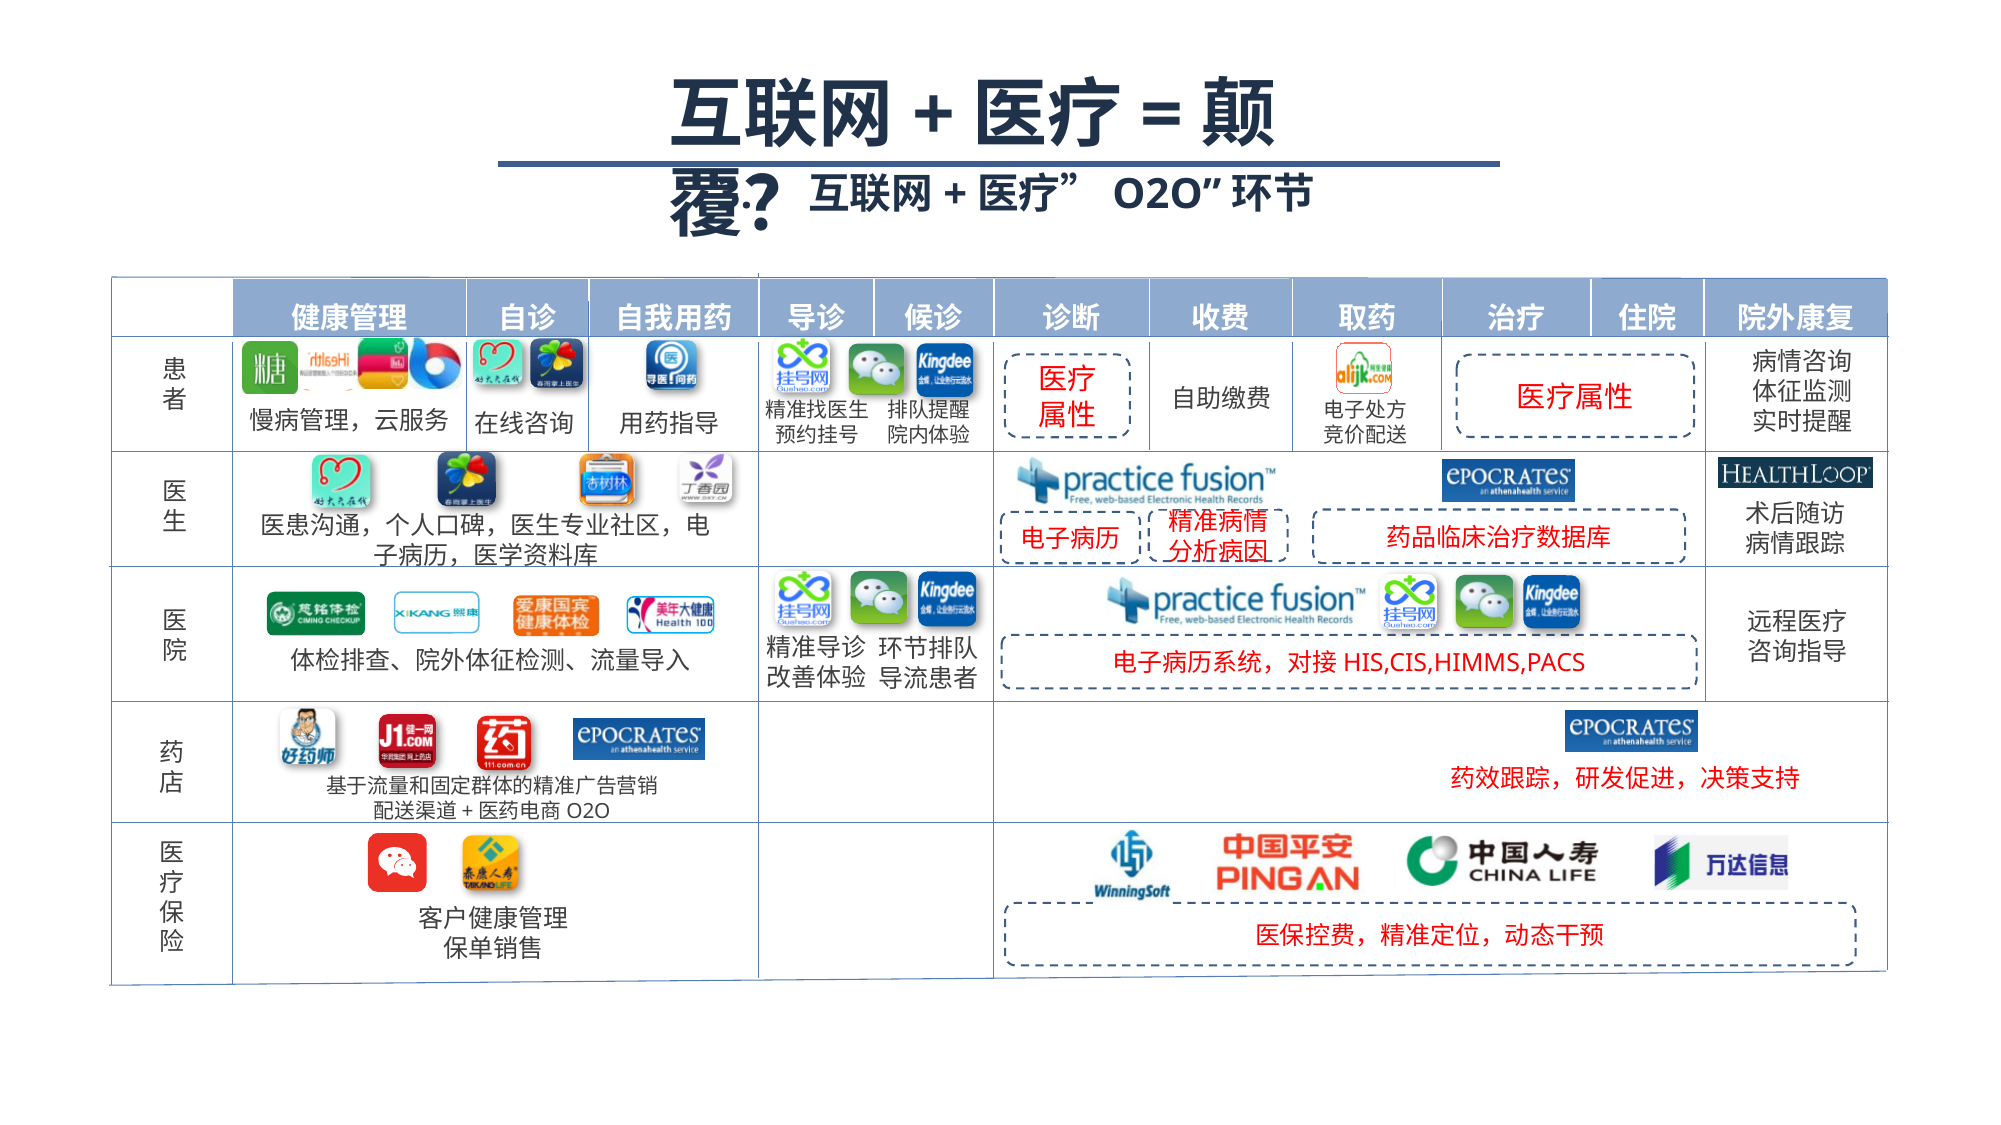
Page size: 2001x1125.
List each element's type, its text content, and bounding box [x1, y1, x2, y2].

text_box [233, 337, 1873, 971]
table_header 住院 [1592, 279, 1703, 336]
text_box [497, 65, 1500, 268]
table_header 导诊 [760, 279, 873, 336]
text_box 医疗保险 [145, 828, 200, 964]
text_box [233, 971, 1887, 986]
table_header 自诊 [467, 279, 588, 336]
table_header 候诊 [875, 279, 993, 336]
table_header 治疗 [1443, 279, 1590, 336]
table_header 收费 [1150, 279, 1292, 336]
table_header 取药 [1293, 279, 1442, 336]
text_box 医院 [147, 597, 203, 672]
text_box 患者 [147, 346, 202, 422]
text_box 医生 [147, 468, 202, 543]
table_header 自我用药 [590, 279, 758, 336]
table_header 健康管理 [233, 279, 466, 336]
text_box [112, 971, 232, 986]
table_header 诊断 [995, 279, 1149, 336]
table_header 院外康复 [1705, 279, 1888, 336]
text_box 药店 [145, 729, 200, 804]
